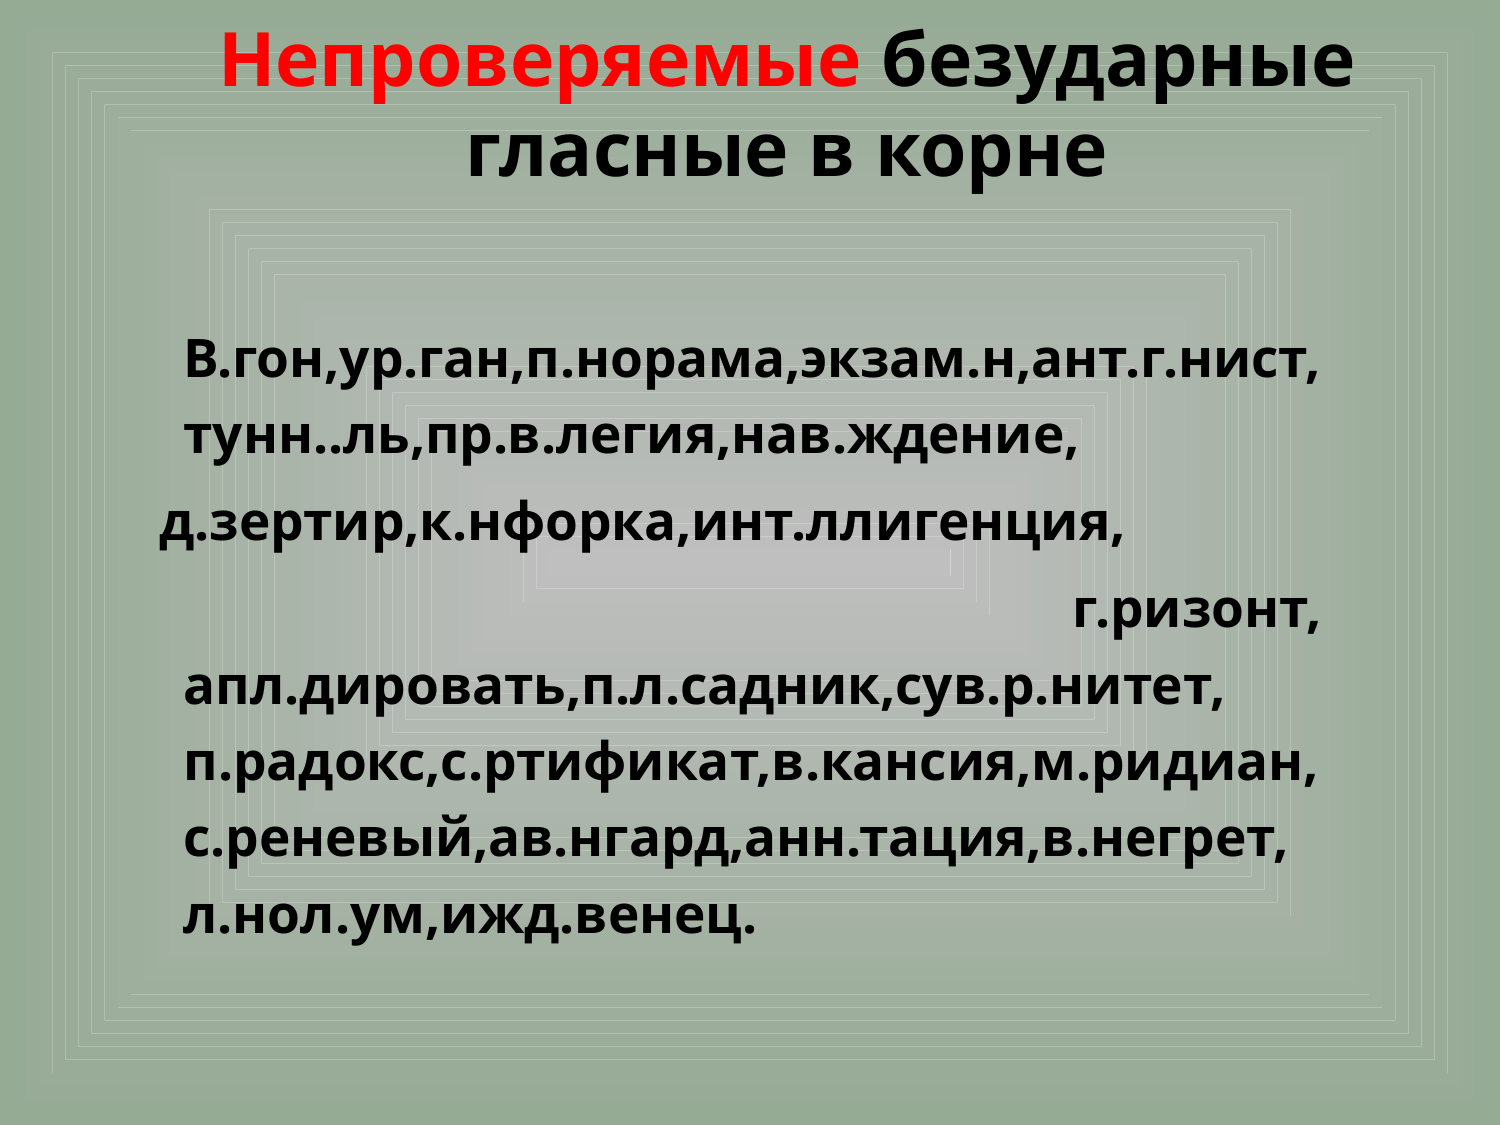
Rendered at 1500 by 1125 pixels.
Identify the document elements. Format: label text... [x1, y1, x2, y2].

list В.гон,ур.ган,п.норама,экзам.н,ант.г.нист,тунн..ль,пр.в.легия,нав.ждение, д.зертир,к.нфорка,инт.ллигенция, г.ризонт, апл.дировать,п.л.садник,сув.р.нитет, п.радокс,с.ртификат,в.кансия,м.ридиан, с.реневый,ав.нгард,анн.тация,в.негрет, л.нол.ум,ижд.венец. [117, 222, 1336, 1020]
title Непроверяемые безударные гласные в корне [112, 30, 1463, 173]
